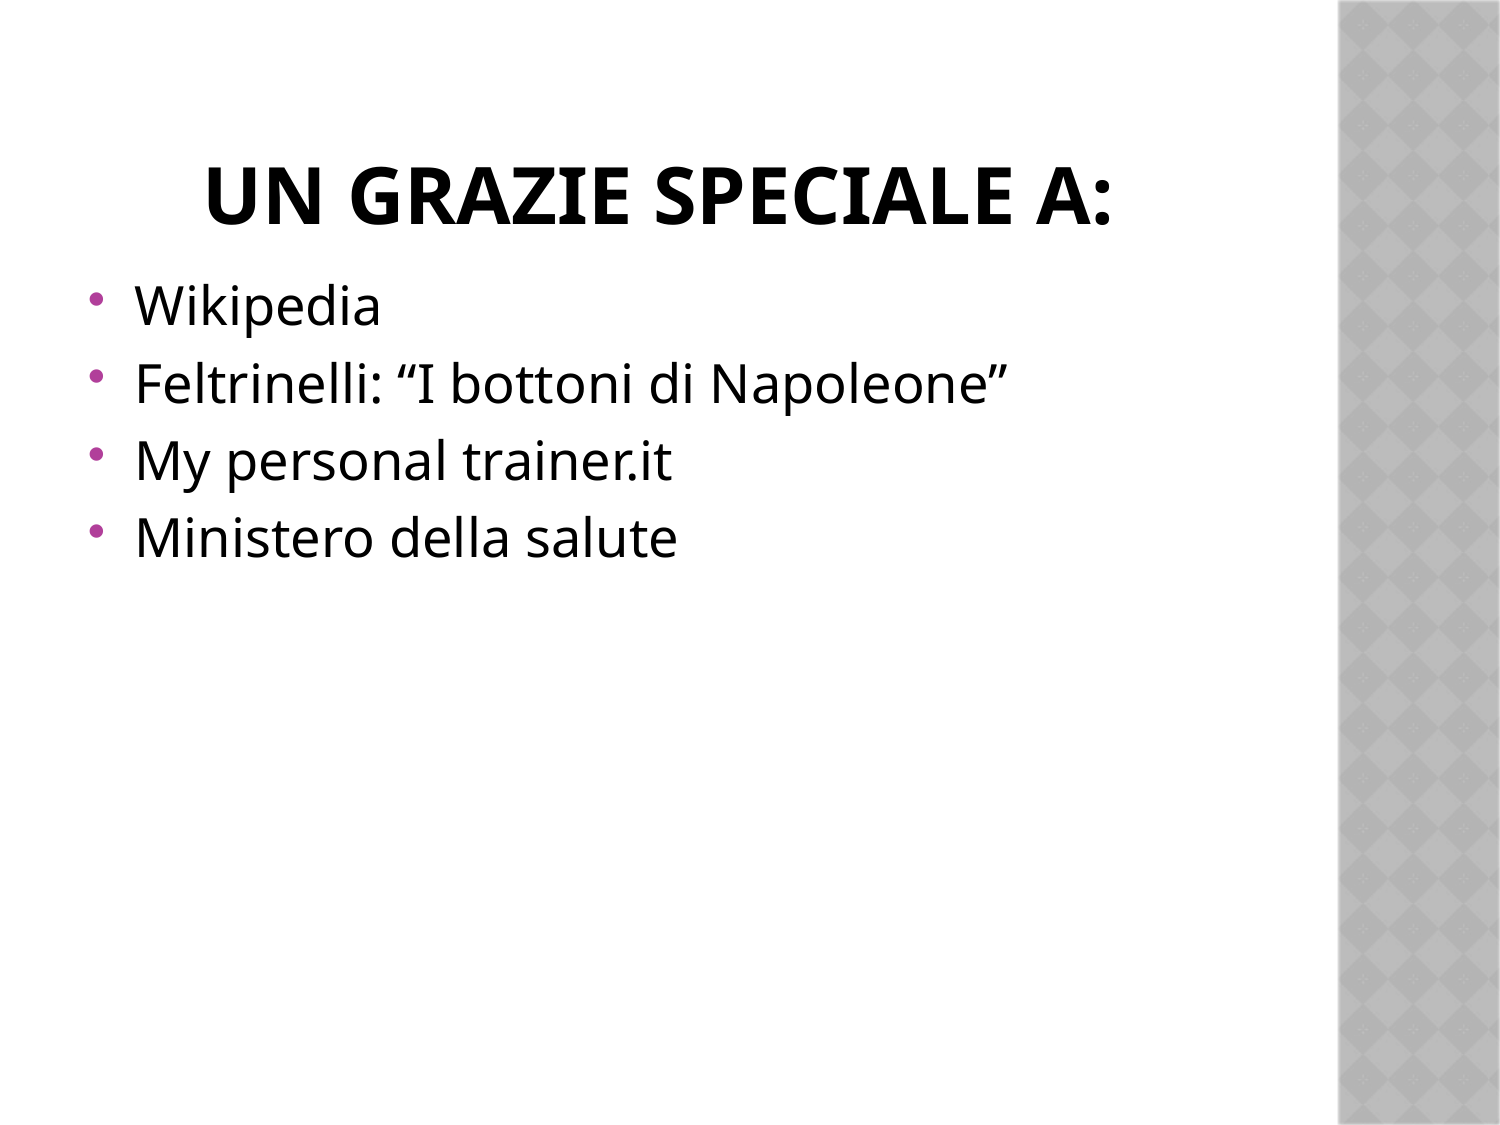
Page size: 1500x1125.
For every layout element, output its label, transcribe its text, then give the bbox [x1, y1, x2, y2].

title Un grazie speciale a: [75, 52, 1263, 240]
list Wikipedia Feltrinelli: “I bottoni di Napoleone” My personal trainer.it Ministero della salute [75, 264, 1263, 1059]
